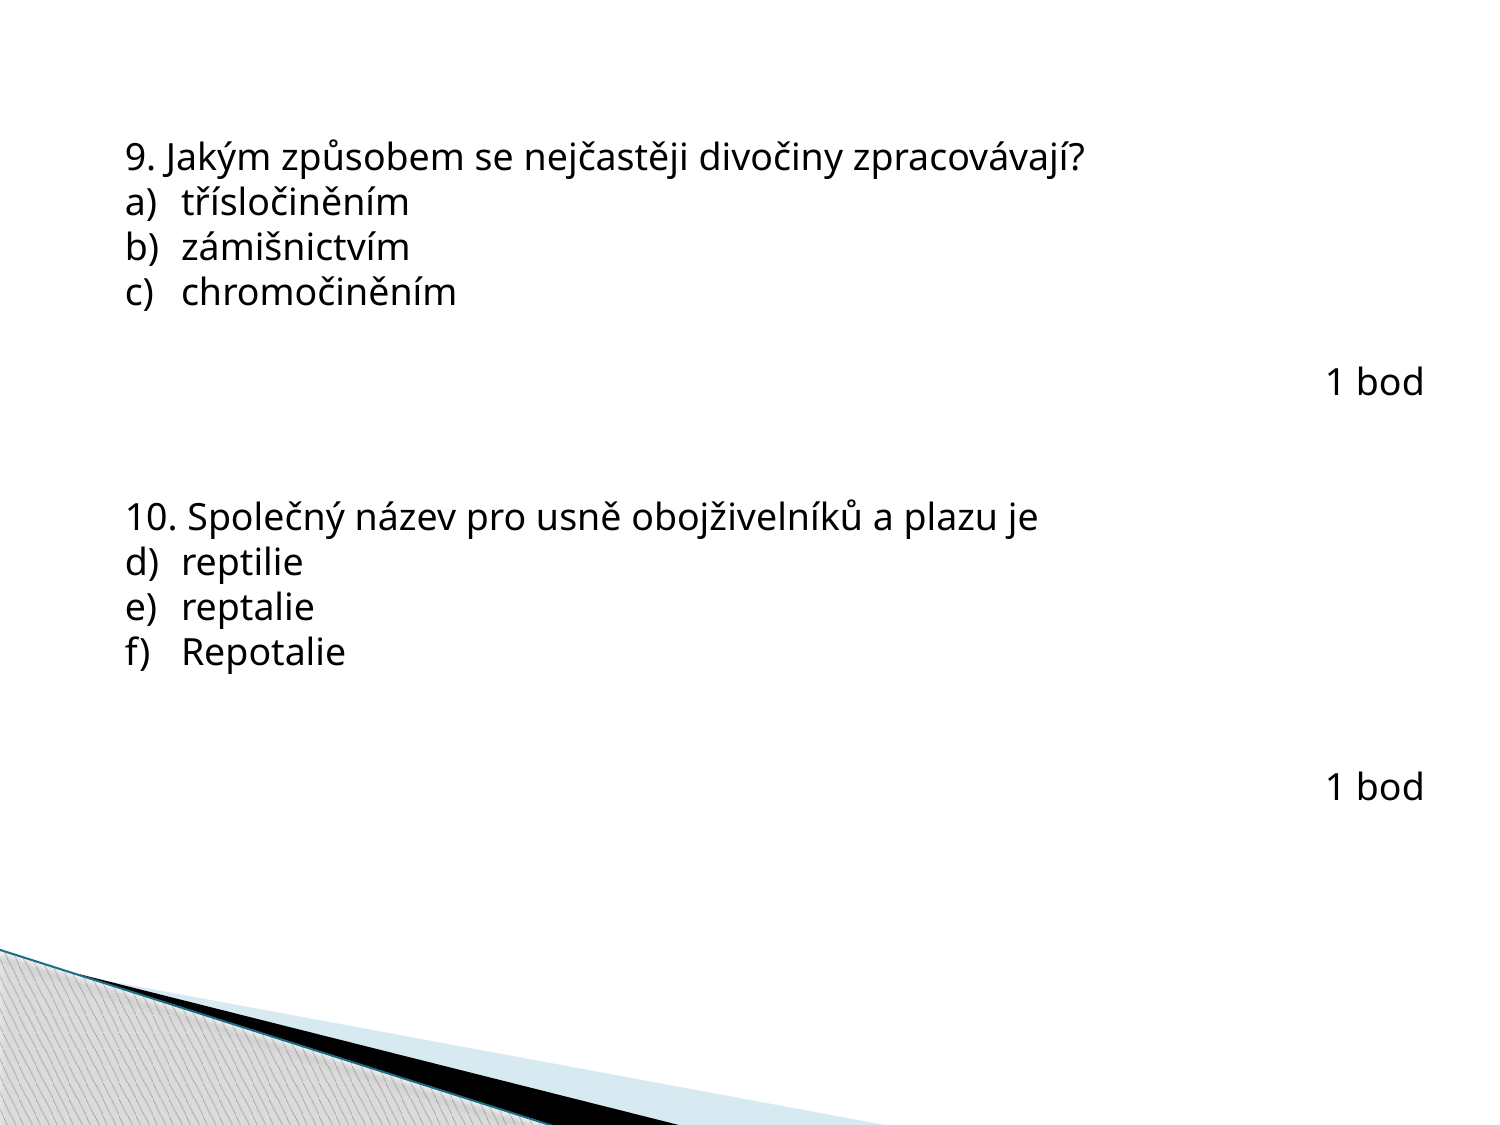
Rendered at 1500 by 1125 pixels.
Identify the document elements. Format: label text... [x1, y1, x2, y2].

text_box 9. Jakým způsobem se nejčastěji divočiny zpracovávají? třísločiněním zámišnictvím chromočiněním 1 bod 10. Společný název pro usně obojživelníků a plazu je reptilie reptalie Repotalie 1 bod [109, 125, 1440, 861]
